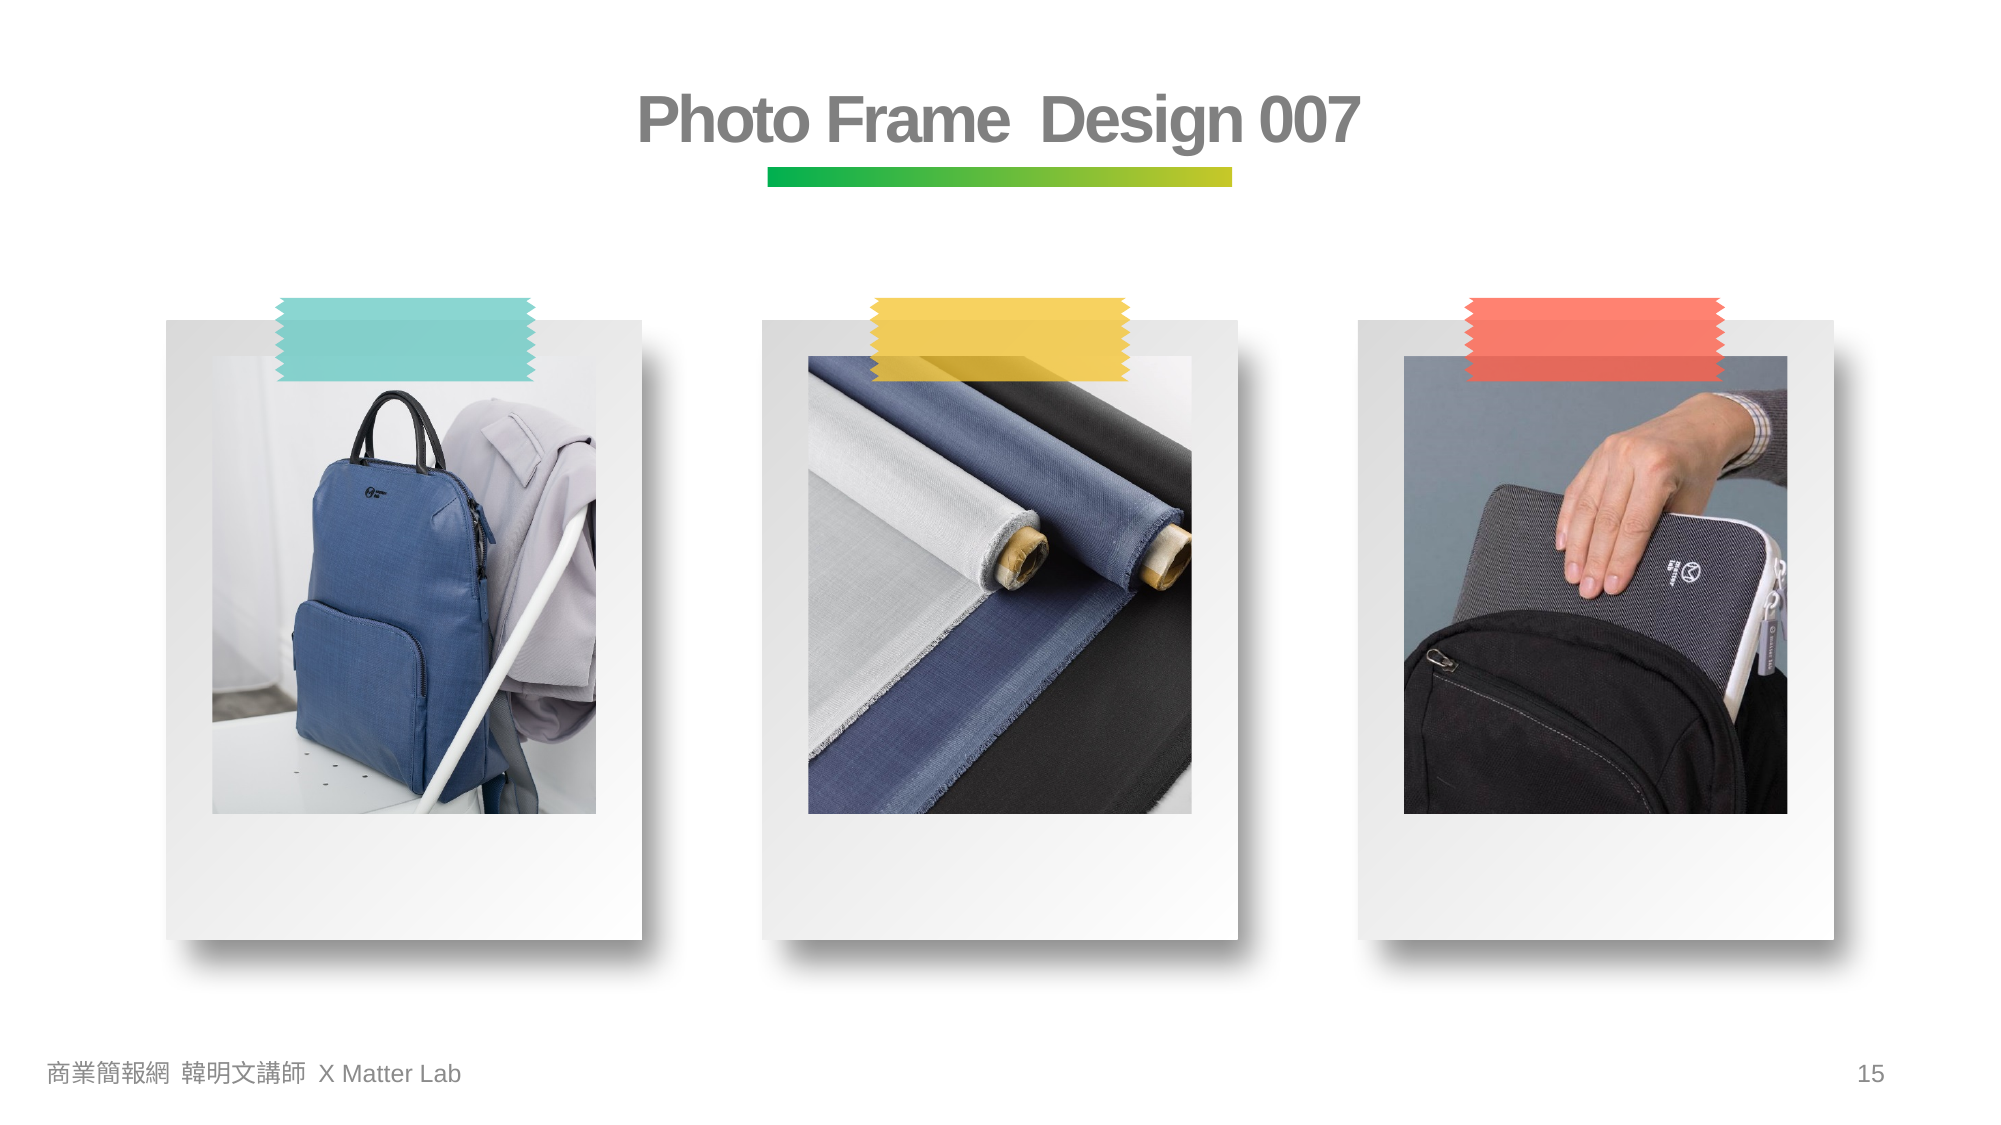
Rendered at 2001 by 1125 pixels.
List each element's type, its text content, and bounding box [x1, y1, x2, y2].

text_box [867, 295, 1133, 355]
text_box c [760, 318, 1240, 942]
picture [1403, 356, 1788, 814]
picture [808, 356, 1192, 814]
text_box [619, 68, 1381, 187]
text_box [1462, 295, 1728, 355]
text_box c [164, 318, 644, 942]
text_box c [1356, 318, 1836, 942]
text_box [272, 295, 538, 355]
slide_number 14 [1433, 1042, 1900, 1103]
footer 商業簡報網 韓明文講師 X Matter Lab [30, 1042, 665, 1103]
picture [212, 356, 597, 814]
